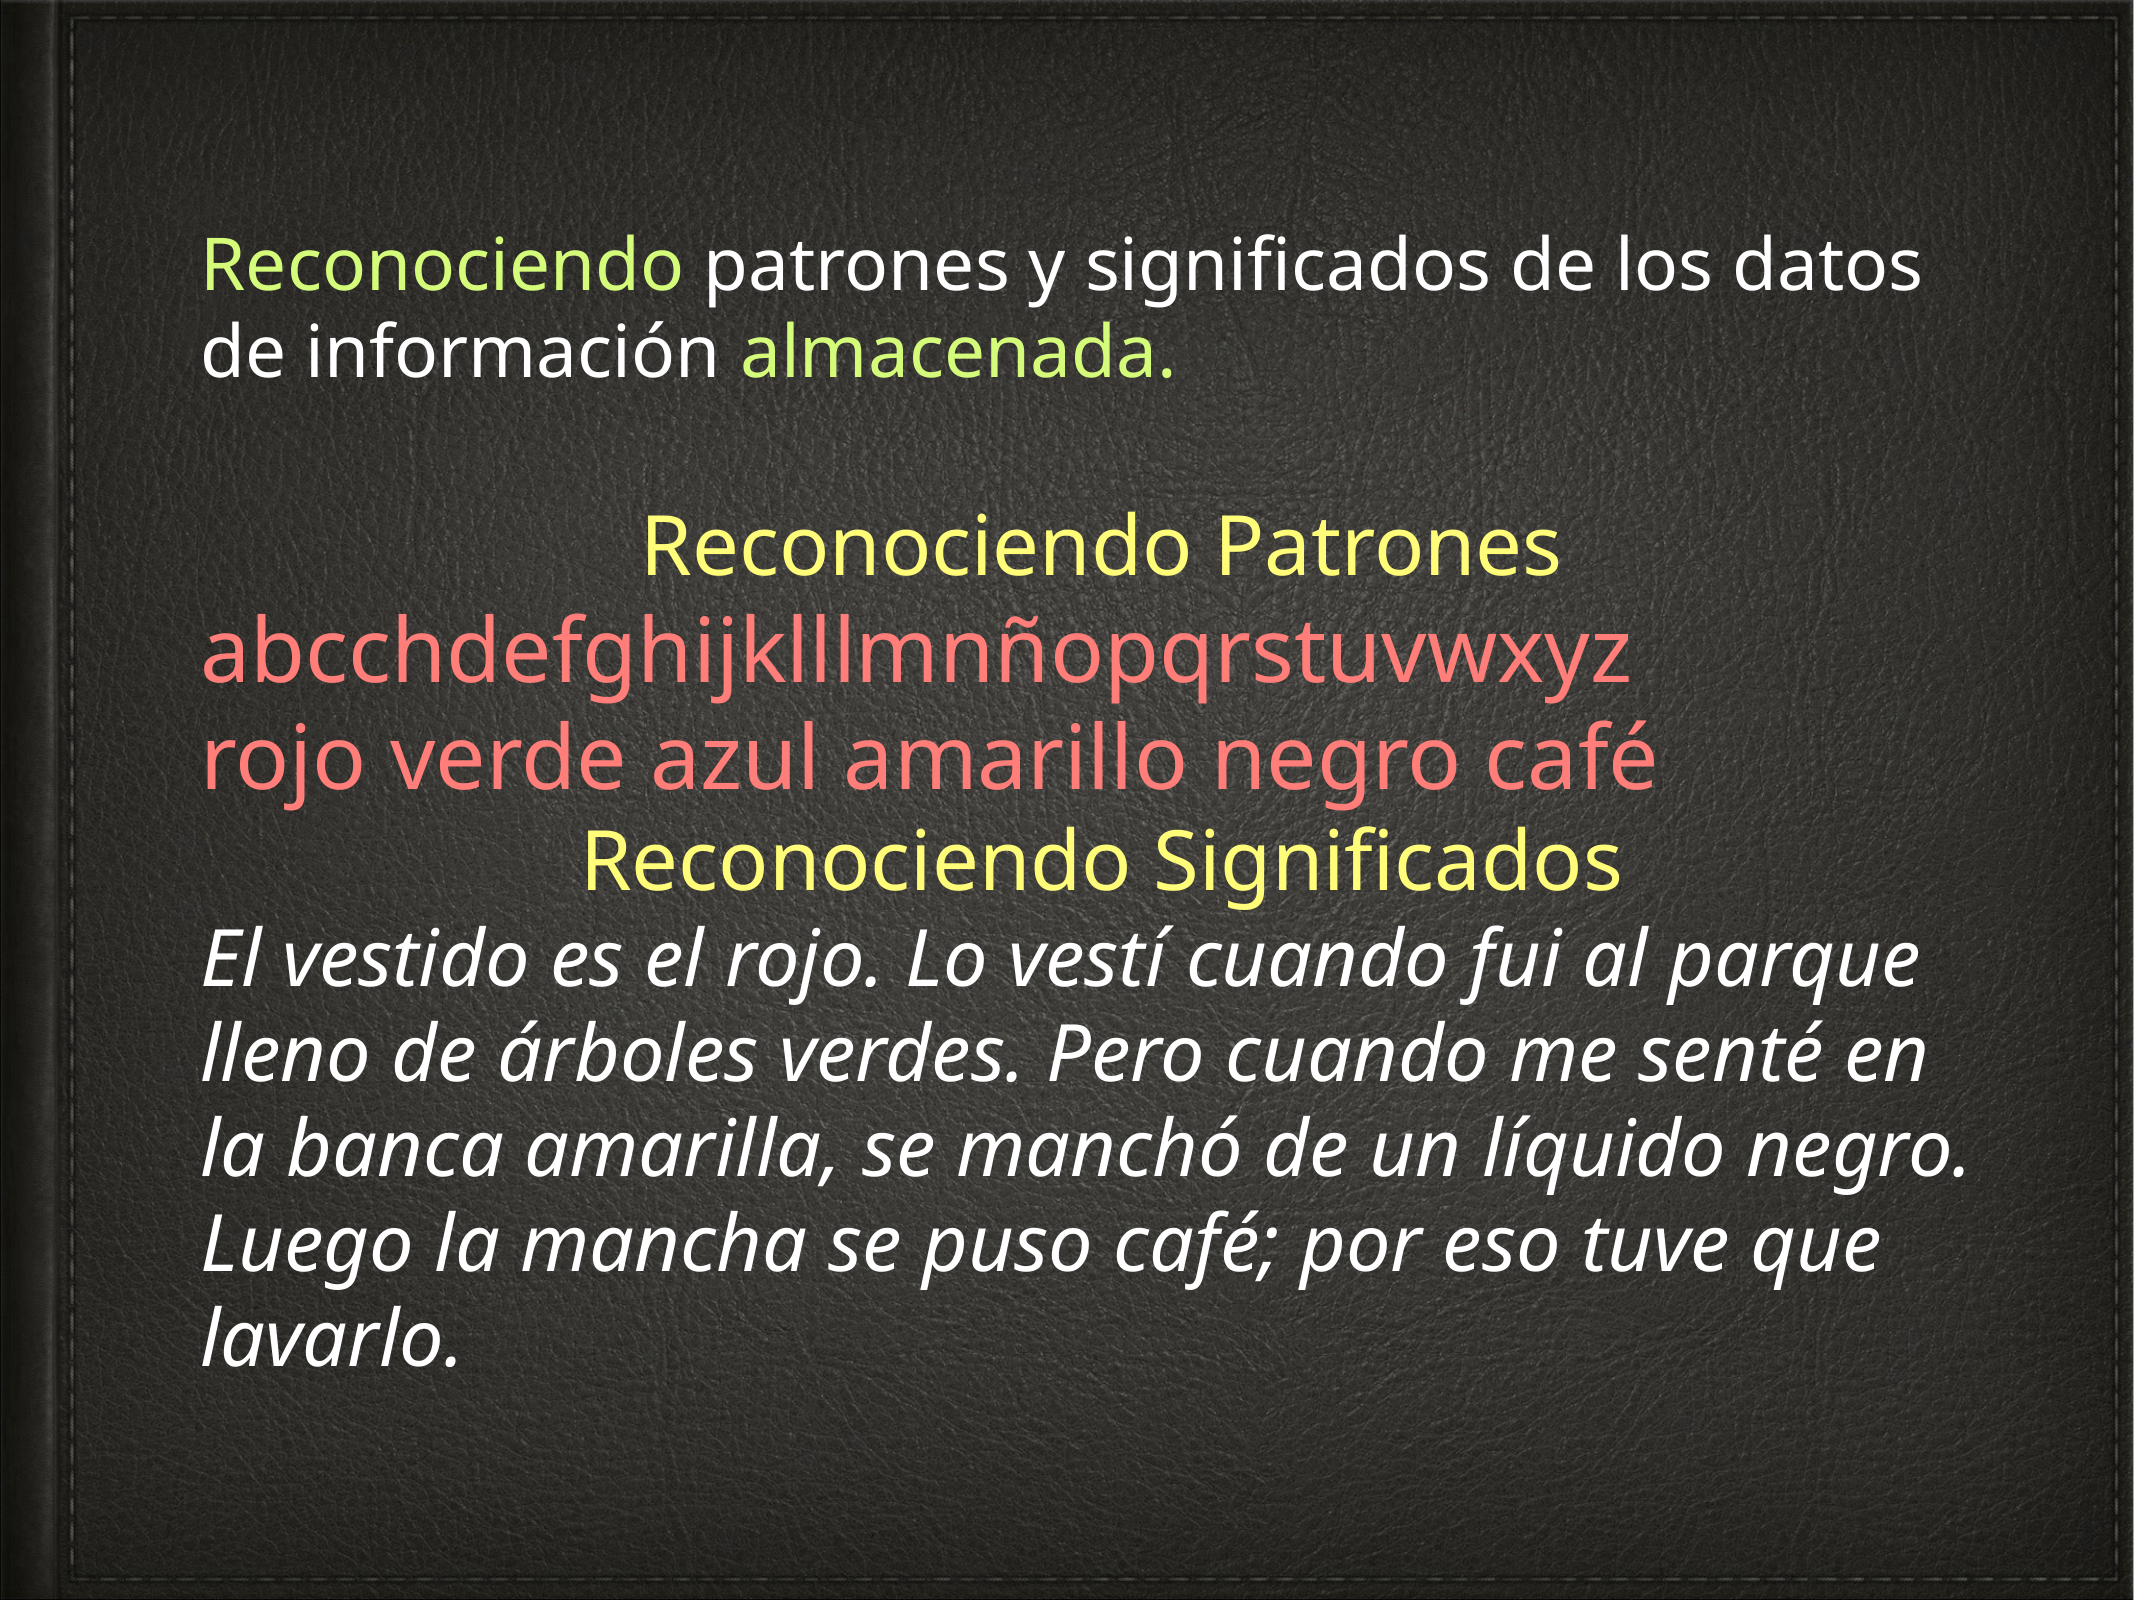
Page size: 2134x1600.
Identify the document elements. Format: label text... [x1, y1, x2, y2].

picture [0, 0, 2134, 1600]
text_box Reconociendo patrones y significados de los datos de información almacenada. Reconociendo Patrones abcchdefghijklllmnñopqrstuvwxyz rojo verde azul amarillo negro café Reconociendo Significados El vestido es el rojo. Lo vestí cuando fui al parque lleno de árboles verdes. Pero cuando me senté en la banca amarilla, se manchó de un líquido negro. Luego la mancha se puso café; por eso tuve que lavarlo. [192, 209, 2013, 1391]
